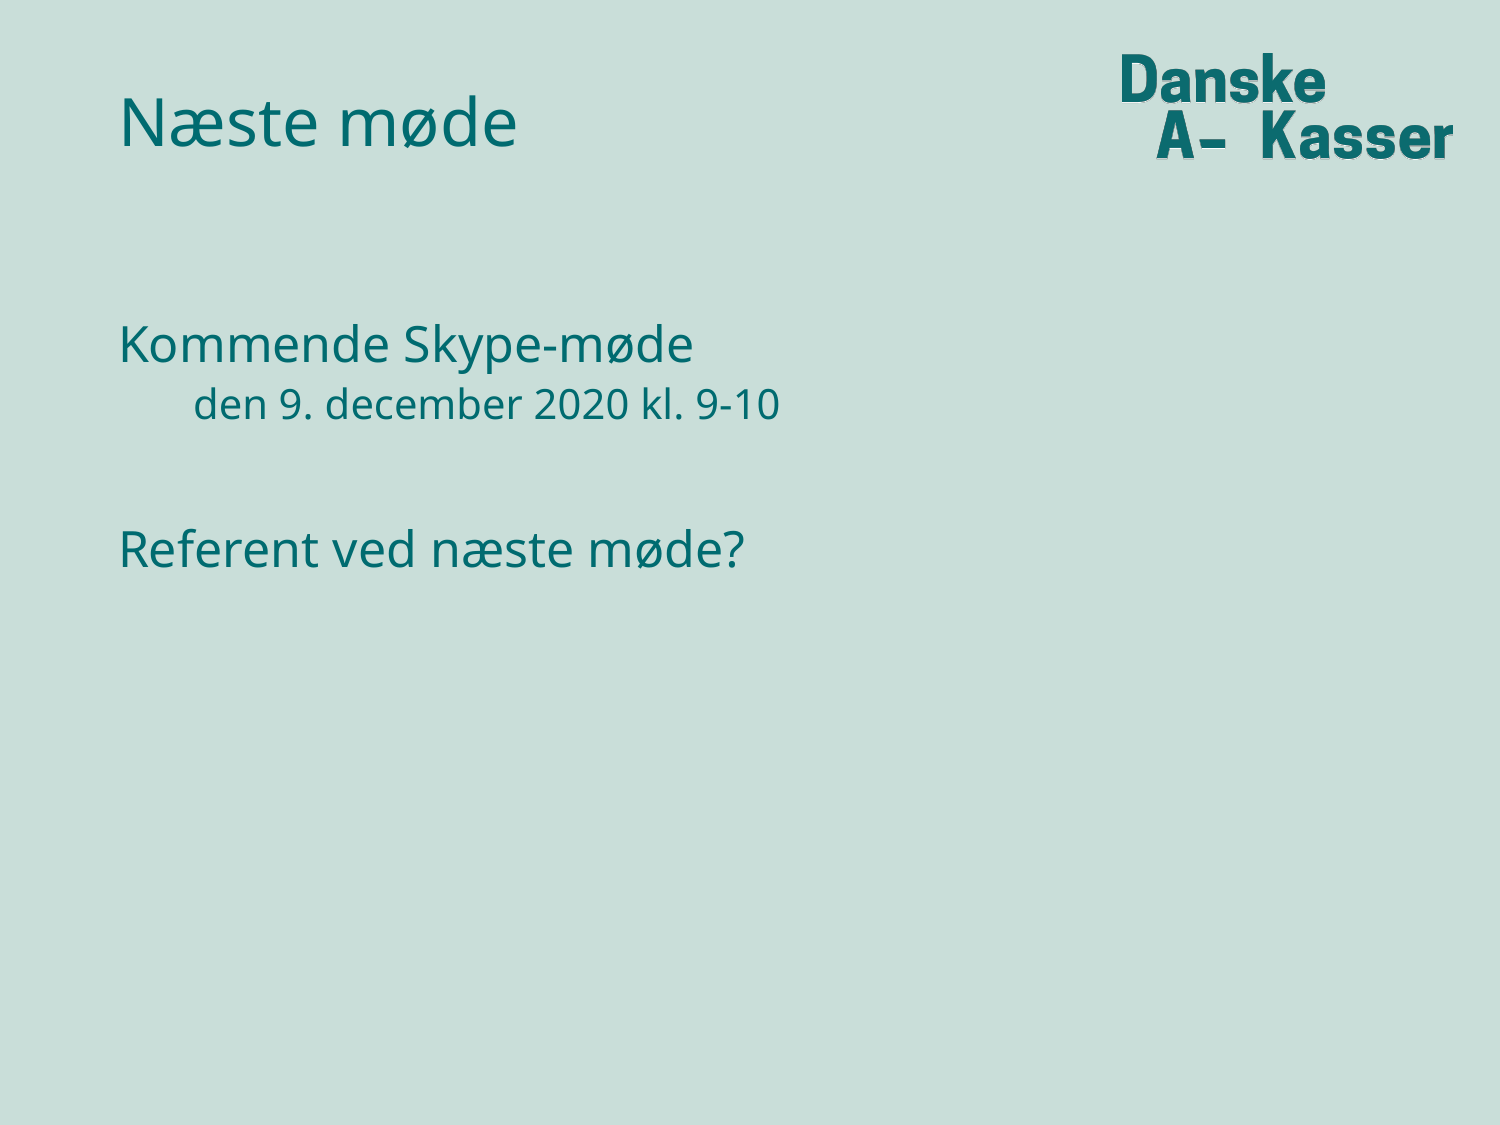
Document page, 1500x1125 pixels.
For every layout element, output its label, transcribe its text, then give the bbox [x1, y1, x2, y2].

picture [1122, 53, 1453, 160]
title Næste møde [103, 16, 1079, 234]
list Kommende Skype-møde den 9. december 2020 kl. 9-10 Referent ved næste møde? [103, 312, 1397, 1014]
